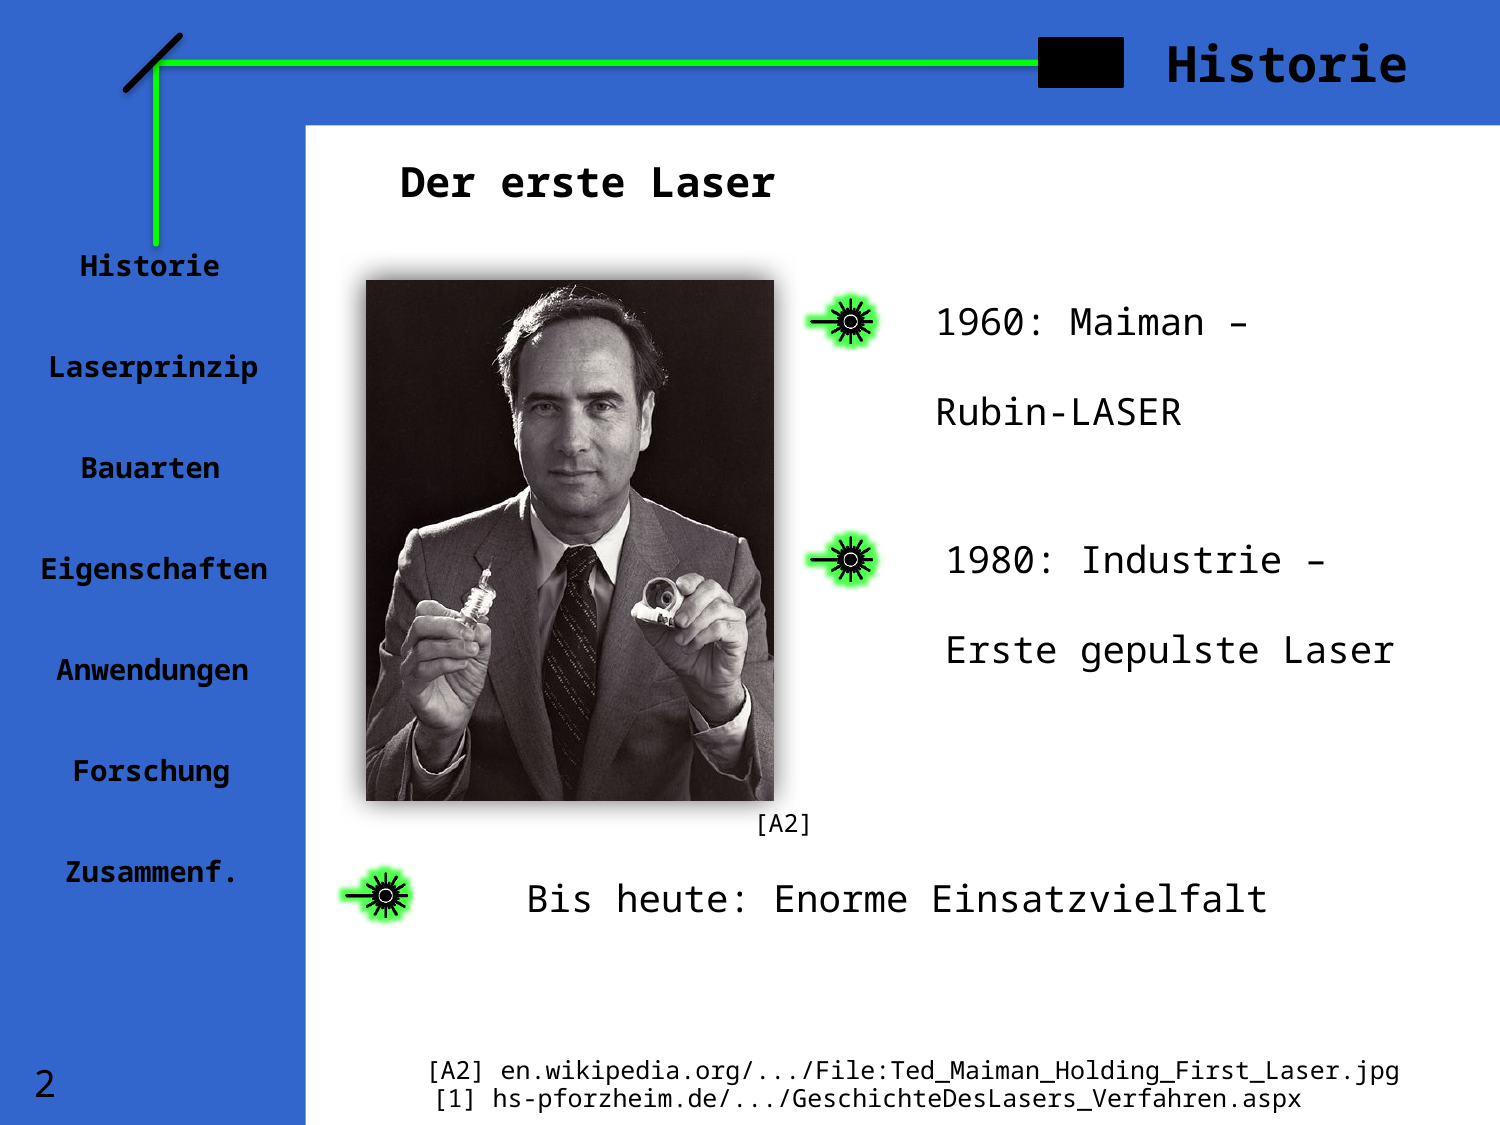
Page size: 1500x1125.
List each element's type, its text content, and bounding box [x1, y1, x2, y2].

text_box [125, 35, 181, 91]
text_box 2 [18, 1052, 71, 1112]
text_box Bauarten [65, 441, 236, 492]
text_box [0, 122, 308, 1125]
picture [344, 871, 408, 918]
text_box [A2] [738, 800, 842, 846]
text_box [1] hs-pforzheim.de/.../GeschichteDesLasers_Verfahren.aspx [417, 1075, 1318, 1121]
picture [810, 536, 874, 583]
picture [810, 298, 874, 344]
text_box Forschung [57, 744, 245, 795]
text_box [A2] en.wikipedia.org/.../File:Ted_Maiman_Holding_First_Laser.jpg [410, 1046, 1416, 1092]
text_box Historie [1153, 24, 1423, 100]
text_box 1980: Industrie – Erste gepulste Laser [930, 529, 1410, 679]
text_box Eigenschaften [25, 542, 283, 593]
text_box Laserprinzip [33, 340, 274, 391]
text_box 1960: Maiman – Rubin-LASER [920, 290, 1288, 441]
text_box [1038, 37, 1124, 88]
text_box Der erste Laser [385, 148, 791, 213]
text_box Zusammenf. [49, 845, 255, 896]
text_box Anwendungen [41, 643, 264, 694]
text_box Bis heute: Enorme Einsatzvielfalt [511, 868, 1284, 928]
text_box [0, 0, 1500, 127]
text_box Historie [65, 239, 236, 290]
picture [365, 279, 774, 801]
